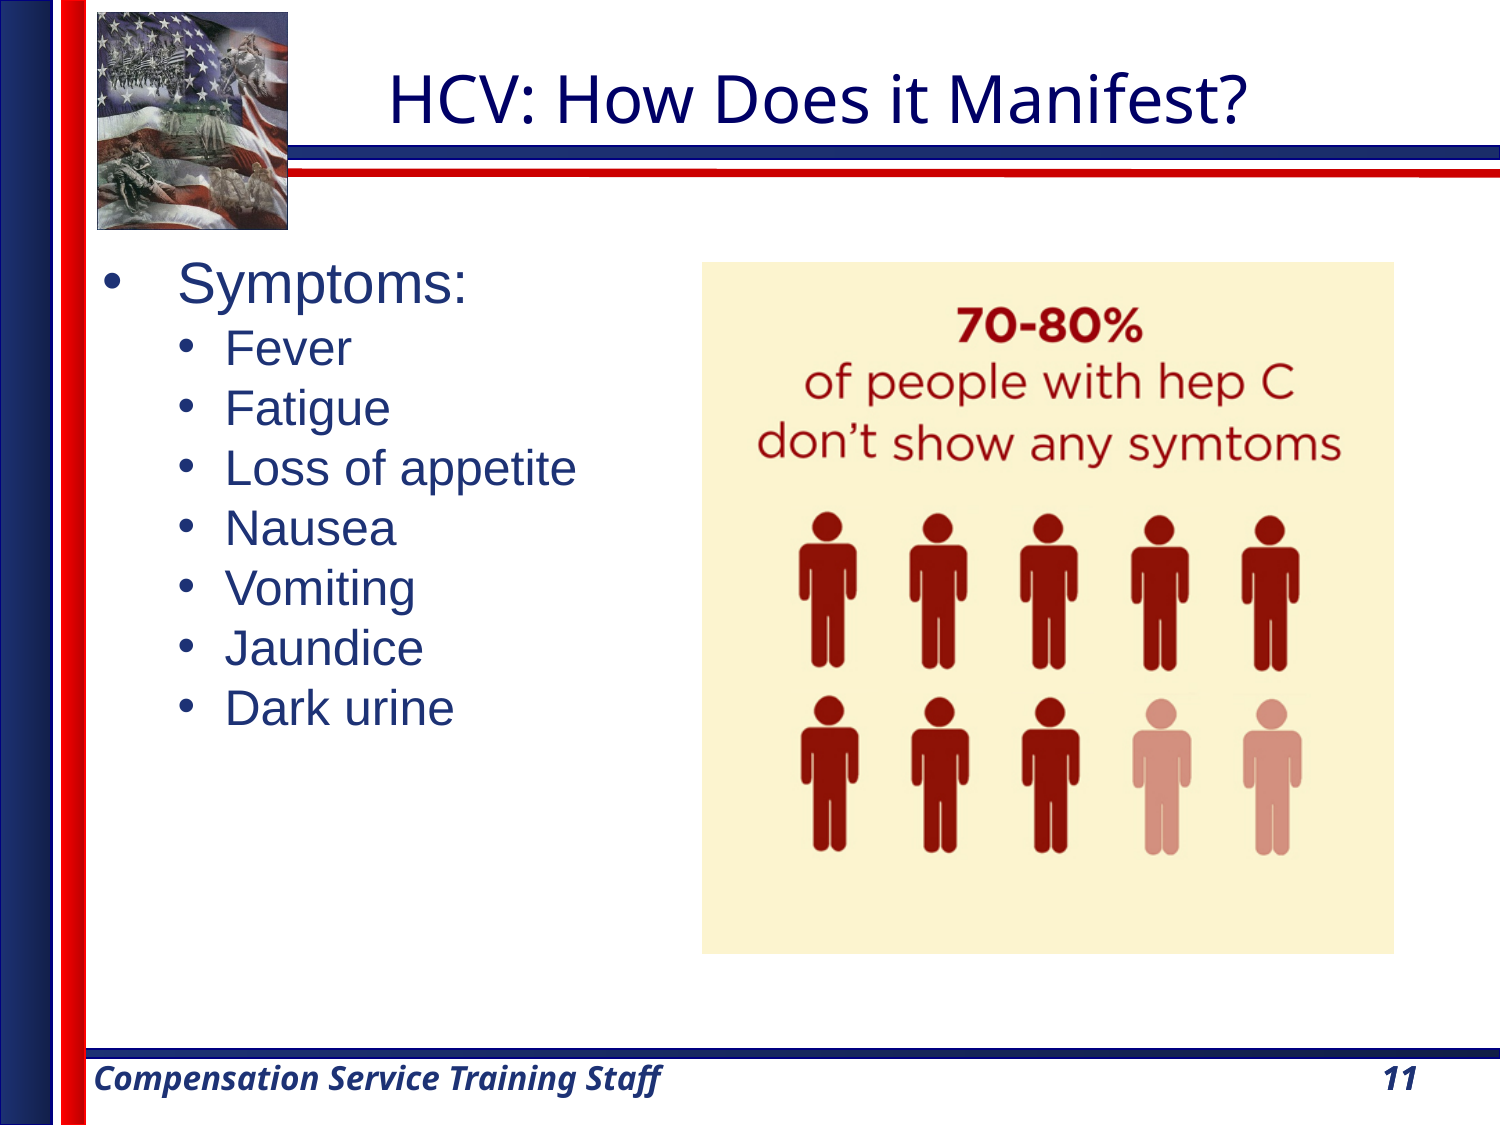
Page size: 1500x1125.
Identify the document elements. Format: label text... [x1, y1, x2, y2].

picture [97, 12, 288, 230]
text_box 11 [1299, 1042, 1500, 1118]
title HCV: How Does it Manifest? [287, 0, 1351, 146]
picture [702, 262, 1394, 954]
list Symptoms: Fever Fatigue Loss of appetite Nausea Vomiting Jaundice Dark urine [87, 237, 1463, 1025]
